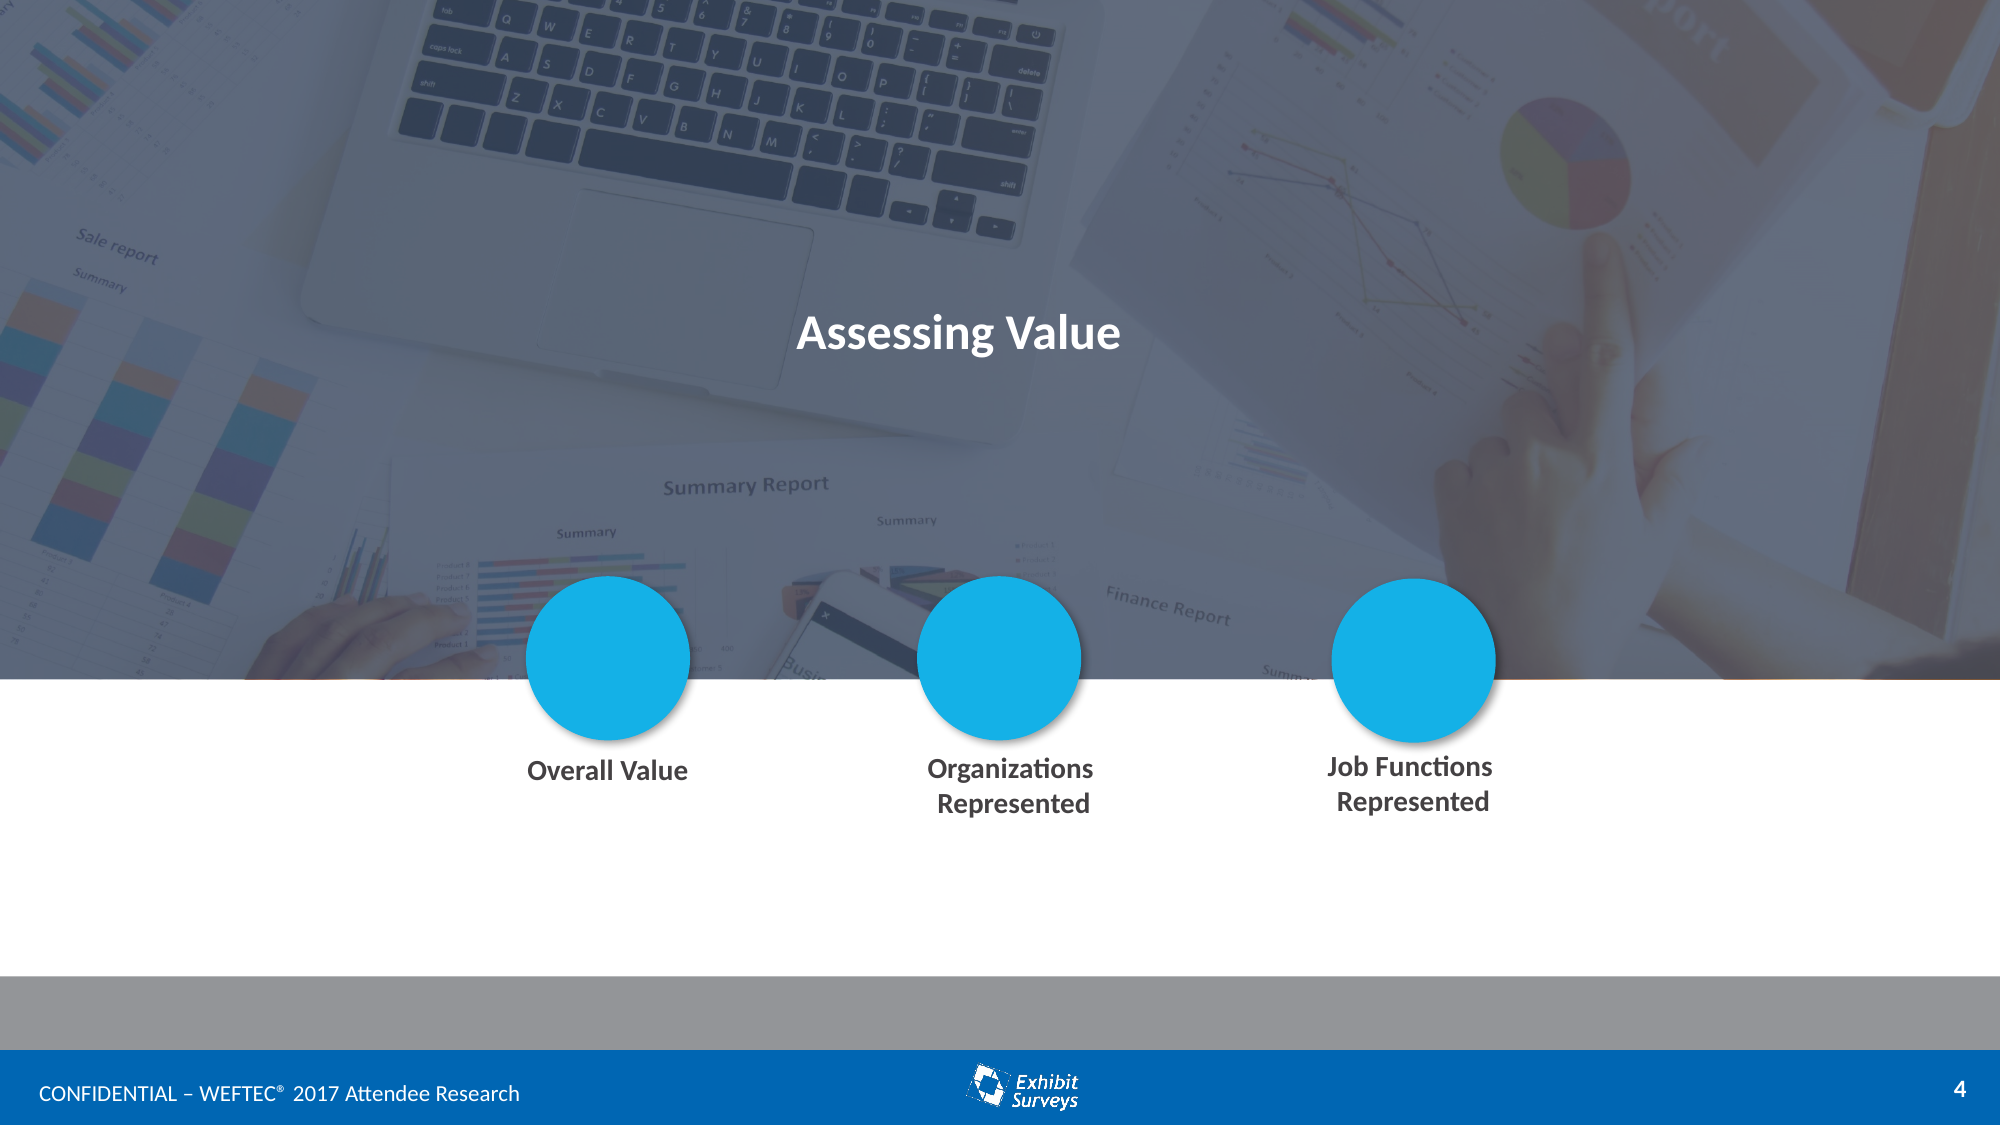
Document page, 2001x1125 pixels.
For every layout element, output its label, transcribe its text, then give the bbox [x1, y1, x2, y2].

text_box Organizations Represented [812, 742, 1216, 828]
text_box Overall Value [406, 743, 810, 794]
picture [961, 1054, 1085, 1119]
picture [0, 0, 2000, 680]
text_box [527, 680, 689, 742]
text_box [918, 680, 1080, 742]
text_box [1332, 680, 1495, 740]
text_box Job Functions Represented [1212, 740, 1615, 826]
